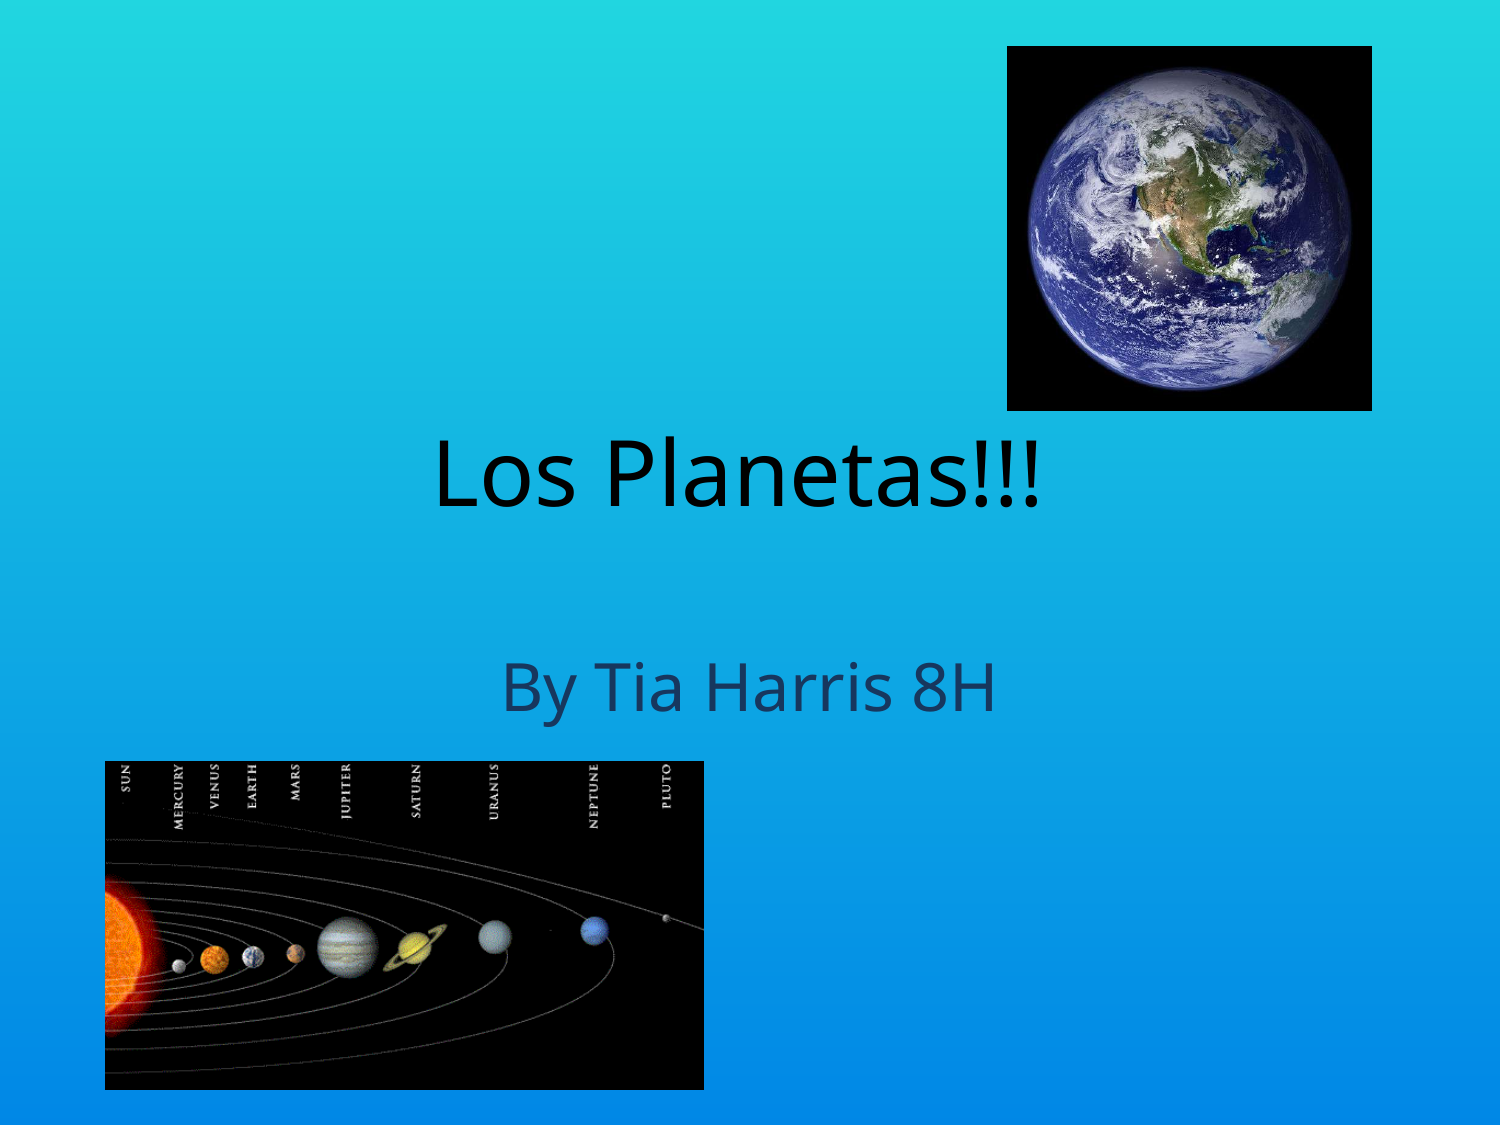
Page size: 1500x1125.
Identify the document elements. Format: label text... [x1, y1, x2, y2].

picture [105, 762, 704, 1090]
subtitle By Tia Harris 8H [225, 637, 1275, 925]
title Los Planetas!!! [112, 349, 1388, 591]
picture [1007, 46, 1372, 411]
picture [100, 891, 104, 902]
